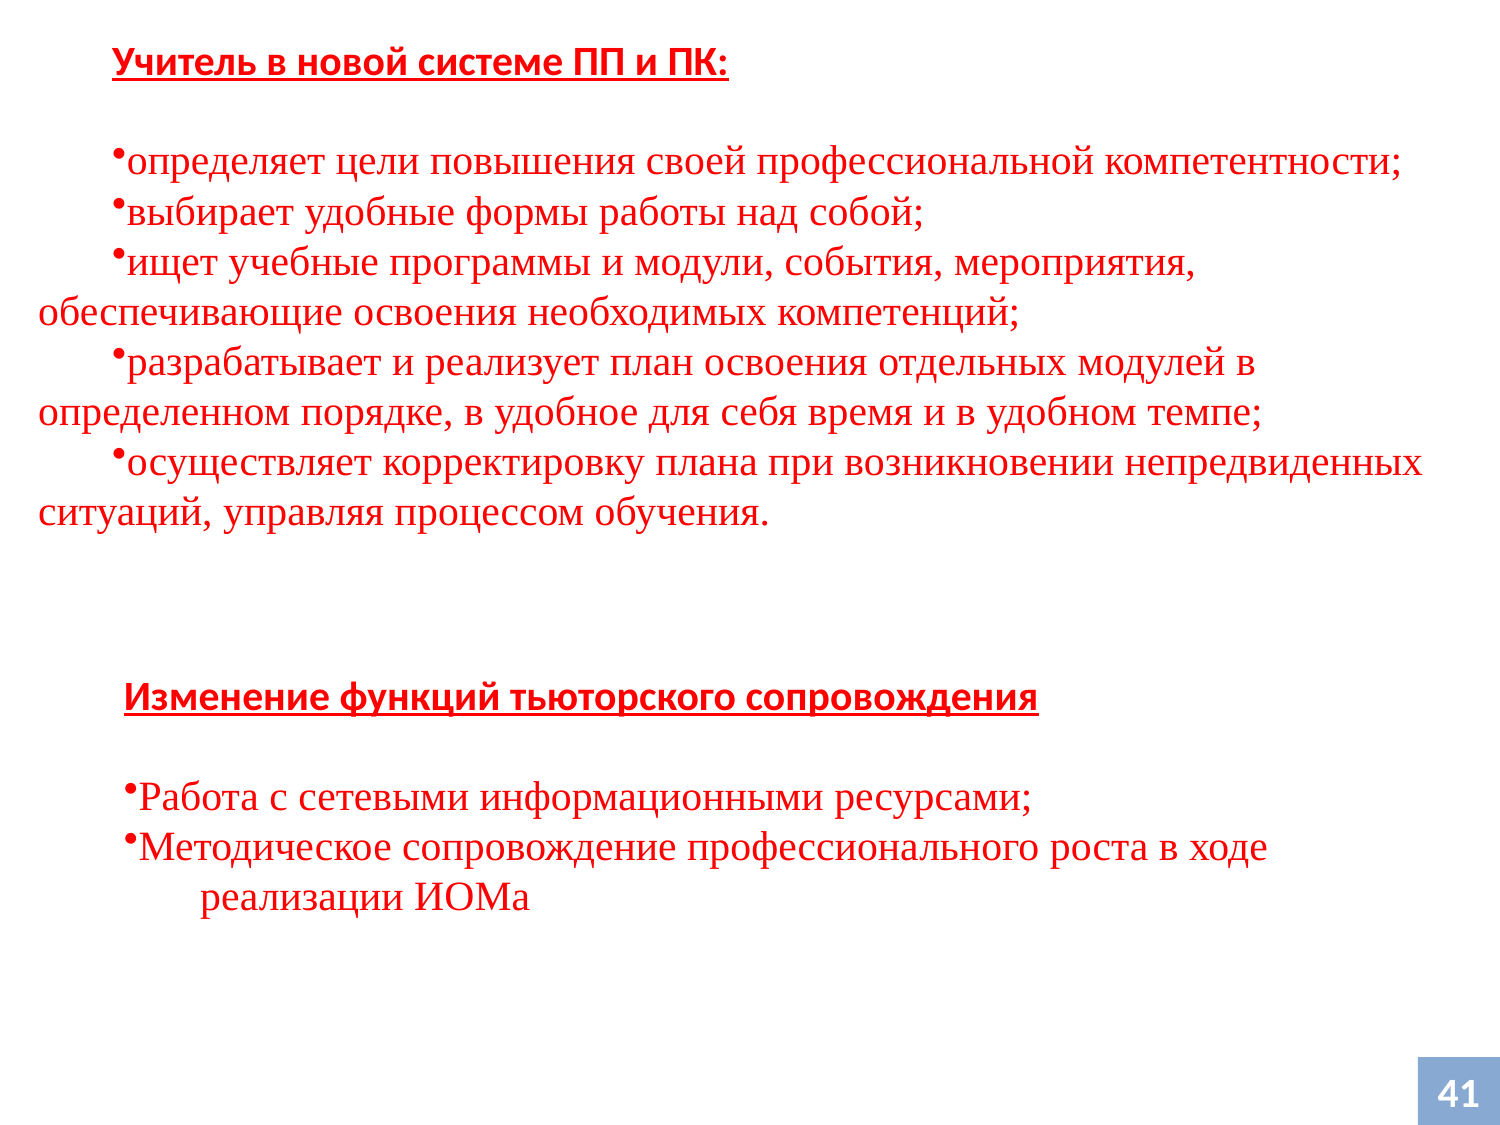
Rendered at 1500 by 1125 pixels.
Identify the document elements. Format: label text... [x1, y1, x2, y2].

text_box 41 [1416, 1055, 1500, 1125]
text_box Учитель в новой системе ПП и ПК: определяет цели повышения своей профессиональной компетентности; выбирает удобные формы работы над собой; ищет учебные программы и модули, события, мероприятия, обеспечивающие освоения необходимых компетенций; разрабатывает и реализует план освоения отдельных модулей в определенном порядке, в удобное для себя время и в удобном темпе; осуществляет корректировку плана при возникновении непредвиденных ситуаций, управляя процессом обучения. [23, 25, 1465, 541]
text_box Изменение функций тьюторского сопровождения Работа с сетевыми информационными ресурсами; Методическое сопровождение профессионального роста в ходе реализации ИОМа [35, 661, 1407, 926]
